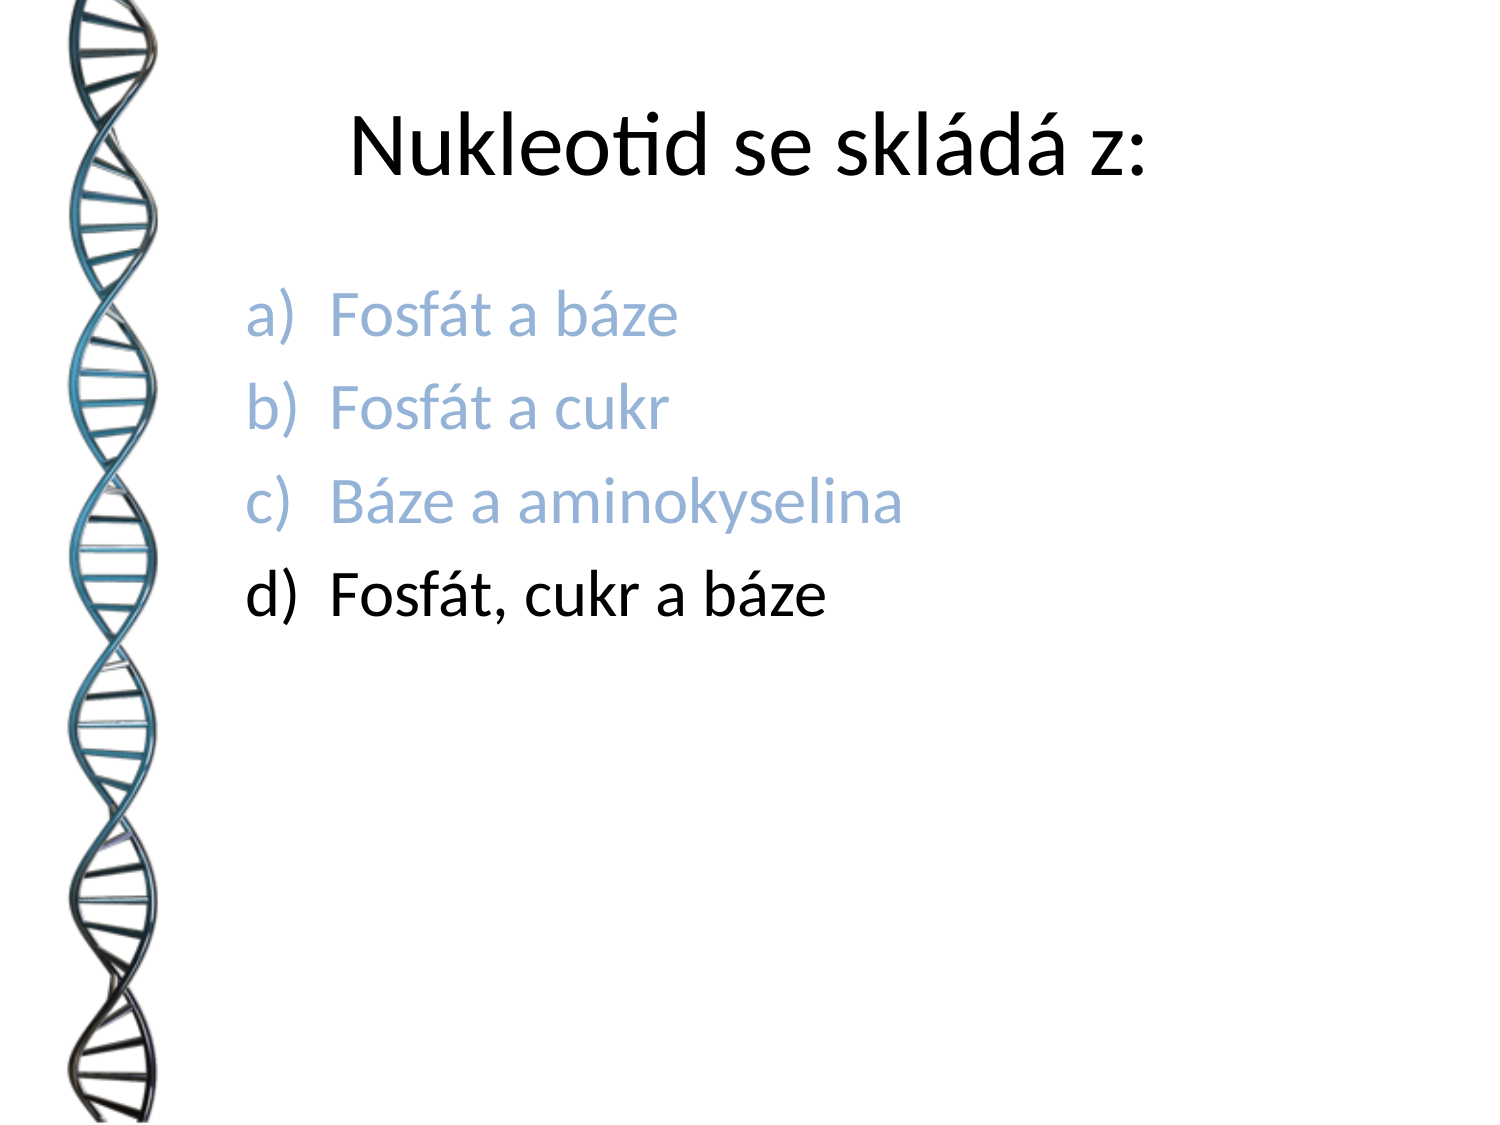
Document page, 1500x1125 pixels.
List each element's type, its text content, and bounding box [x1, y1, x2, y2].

list Fosfát a báze Fosfát a cukr Báze a aminokyselina Fosfát, cukr a báze [241, 262, 1425, 1005]
picture [0, 0, 238, 1125]
title Nukleotid se skládá z: [241, 45, 1425, 233]
